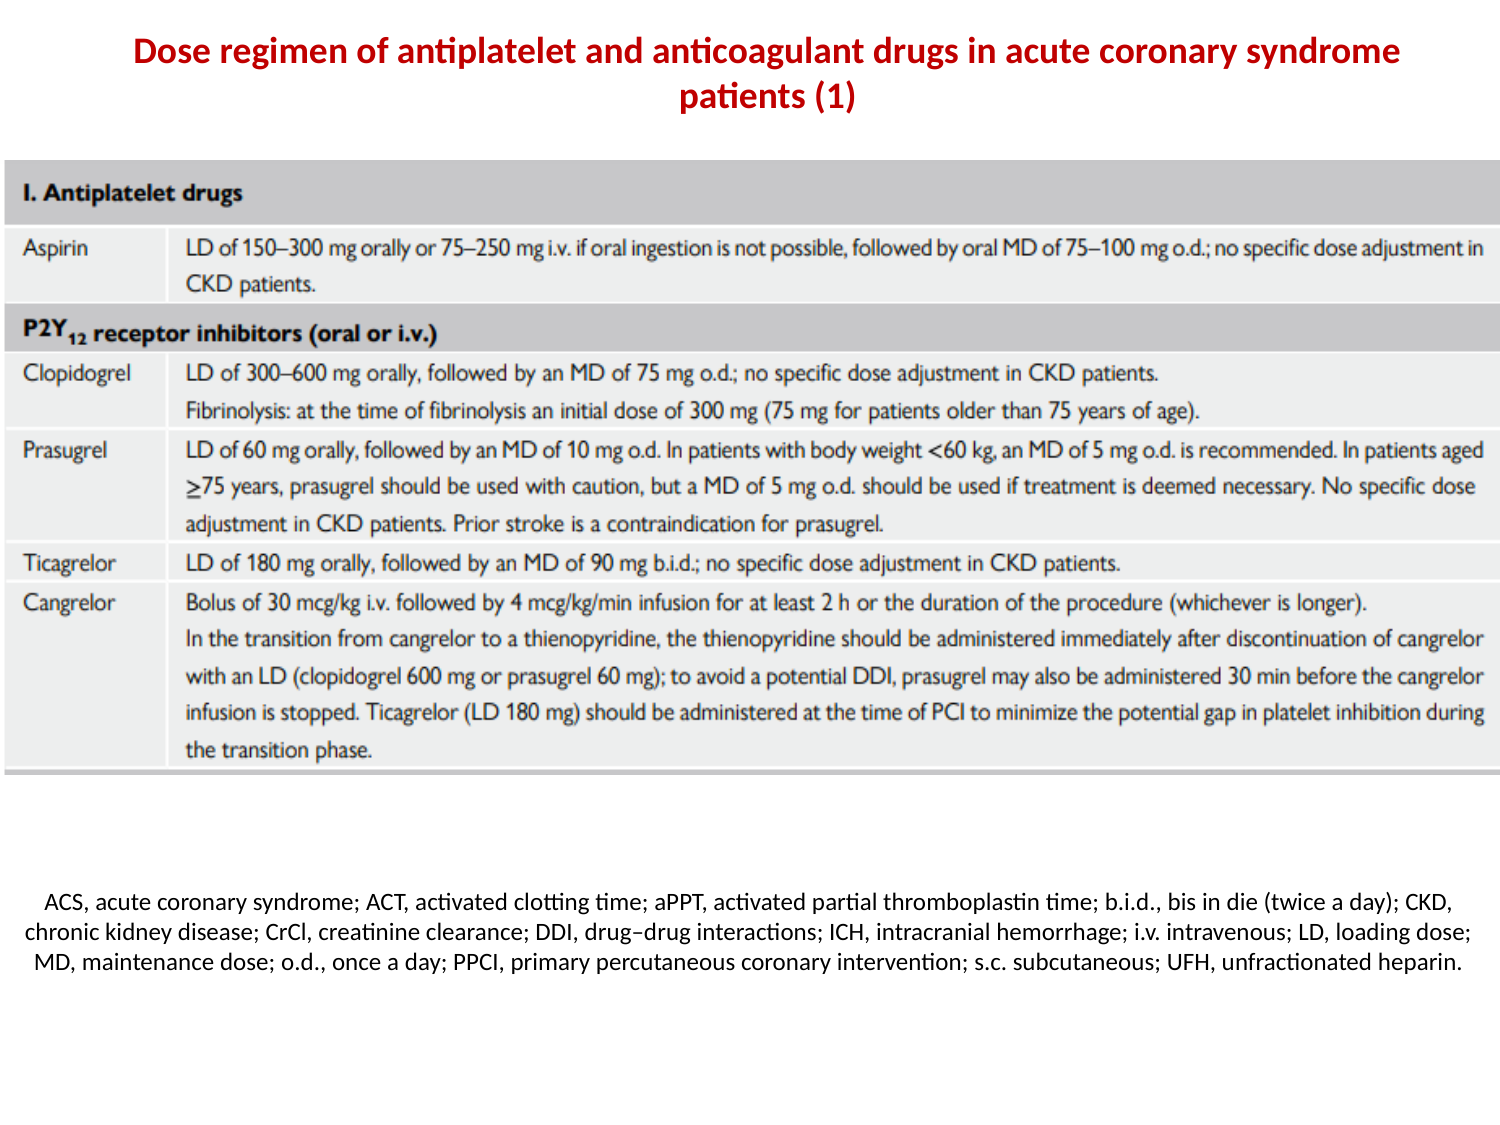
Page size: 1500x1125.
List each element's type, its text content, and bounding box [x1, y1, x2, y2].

picture [0, 160, 1500, 775]
text_box Dose regimen of antiplatelet and anticoagulant drugs in acute coronary syndrome patients (1) [64, 19, 1471, 124]
text_box ACS, acute coronary syndrome; ACT, activated clotting time; aPPT, activated partial thromboplastin time; b.i.d., bis in die (twice a day); CKD, chronic kidney disease; CrCl, creatinine clearance; DDI, drug–drug interactions; ICH, intracranial hemorrhage; i.v. intravenous; LD, loading dose; MD, maintenance dose; o.d., once a day; PPCI, primary percutaneous coronary intervention; s.c. subcutaneous; UFH, unfractionated heparin. [0, 878, 1500, 983]
